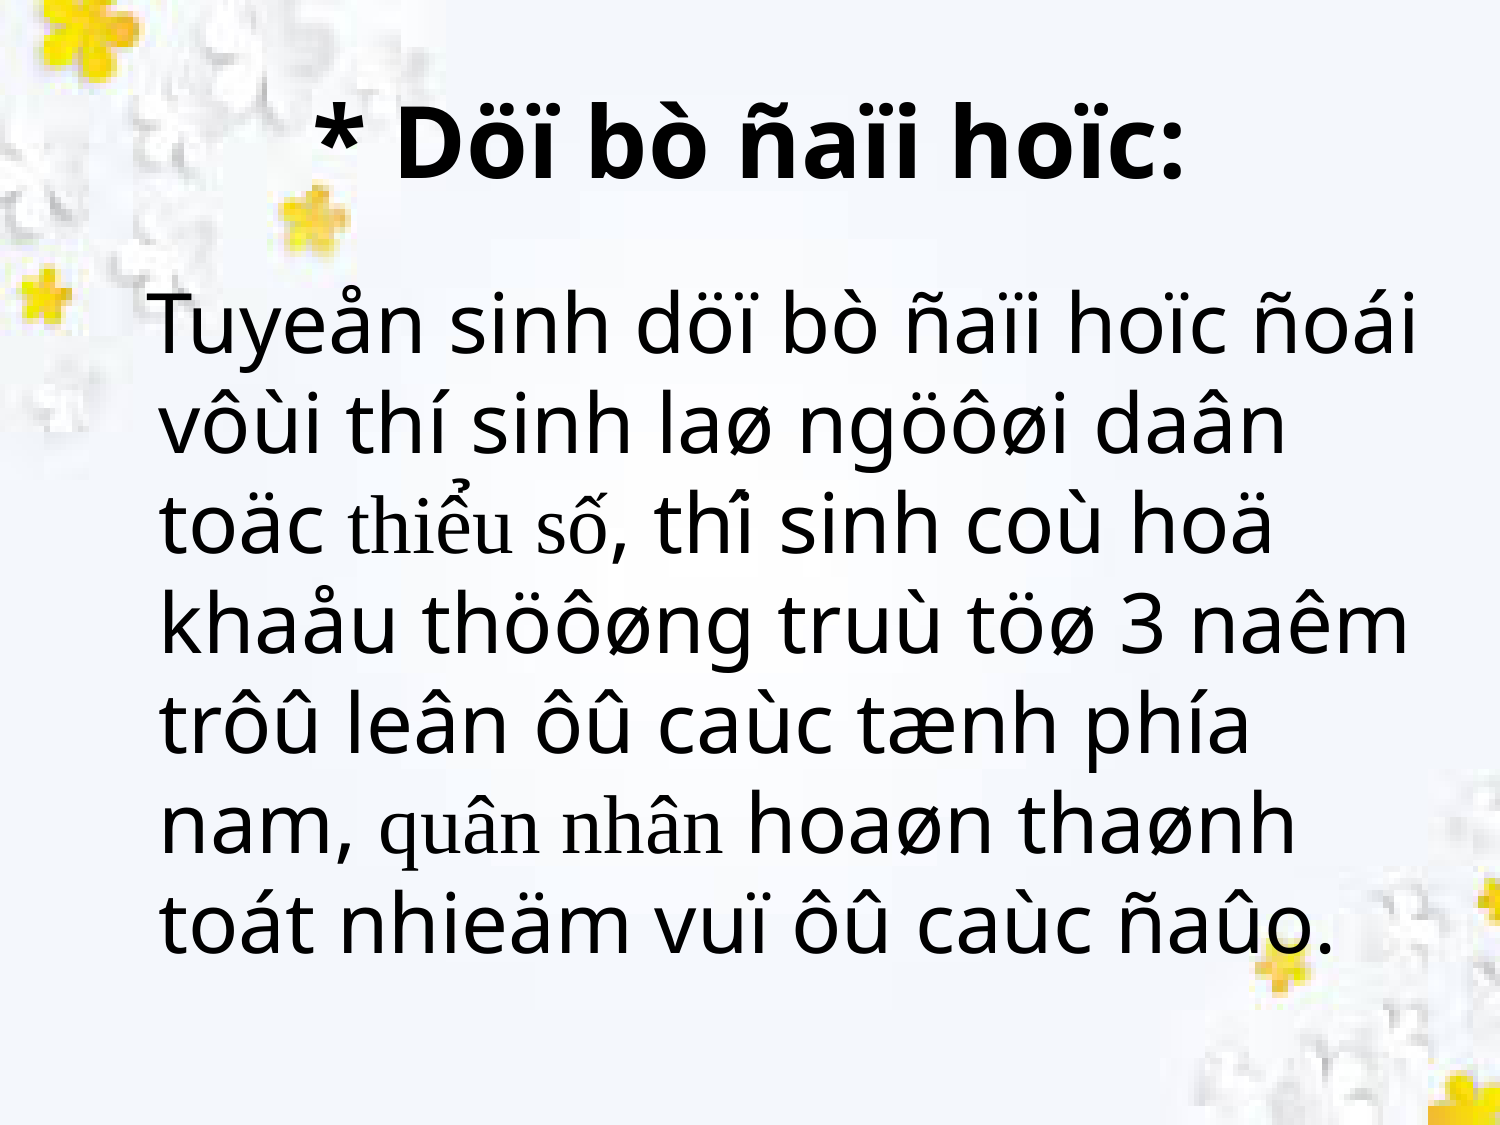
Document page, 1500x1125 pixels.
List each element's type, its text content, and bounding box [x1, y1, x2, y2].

title * Döï bò ñaïi hoïc: [75, 45, 1425, 233]
list Tuyeån sinh döï bò ñaïi hoïc ñoái vôùi thí sinh laø ngöôøi daân toäc thiểu số, thí sinh coù hoä khaåu thöôøng truù töø 3 naêm trôû leân ôû caùc tænh phía nam, quân nhân hoaøn thaønh toát nhieäm vuï ôû caùc ñaûo. [87, 262, 1463, 1005]
picture [0, 0, 1500, 1125]
